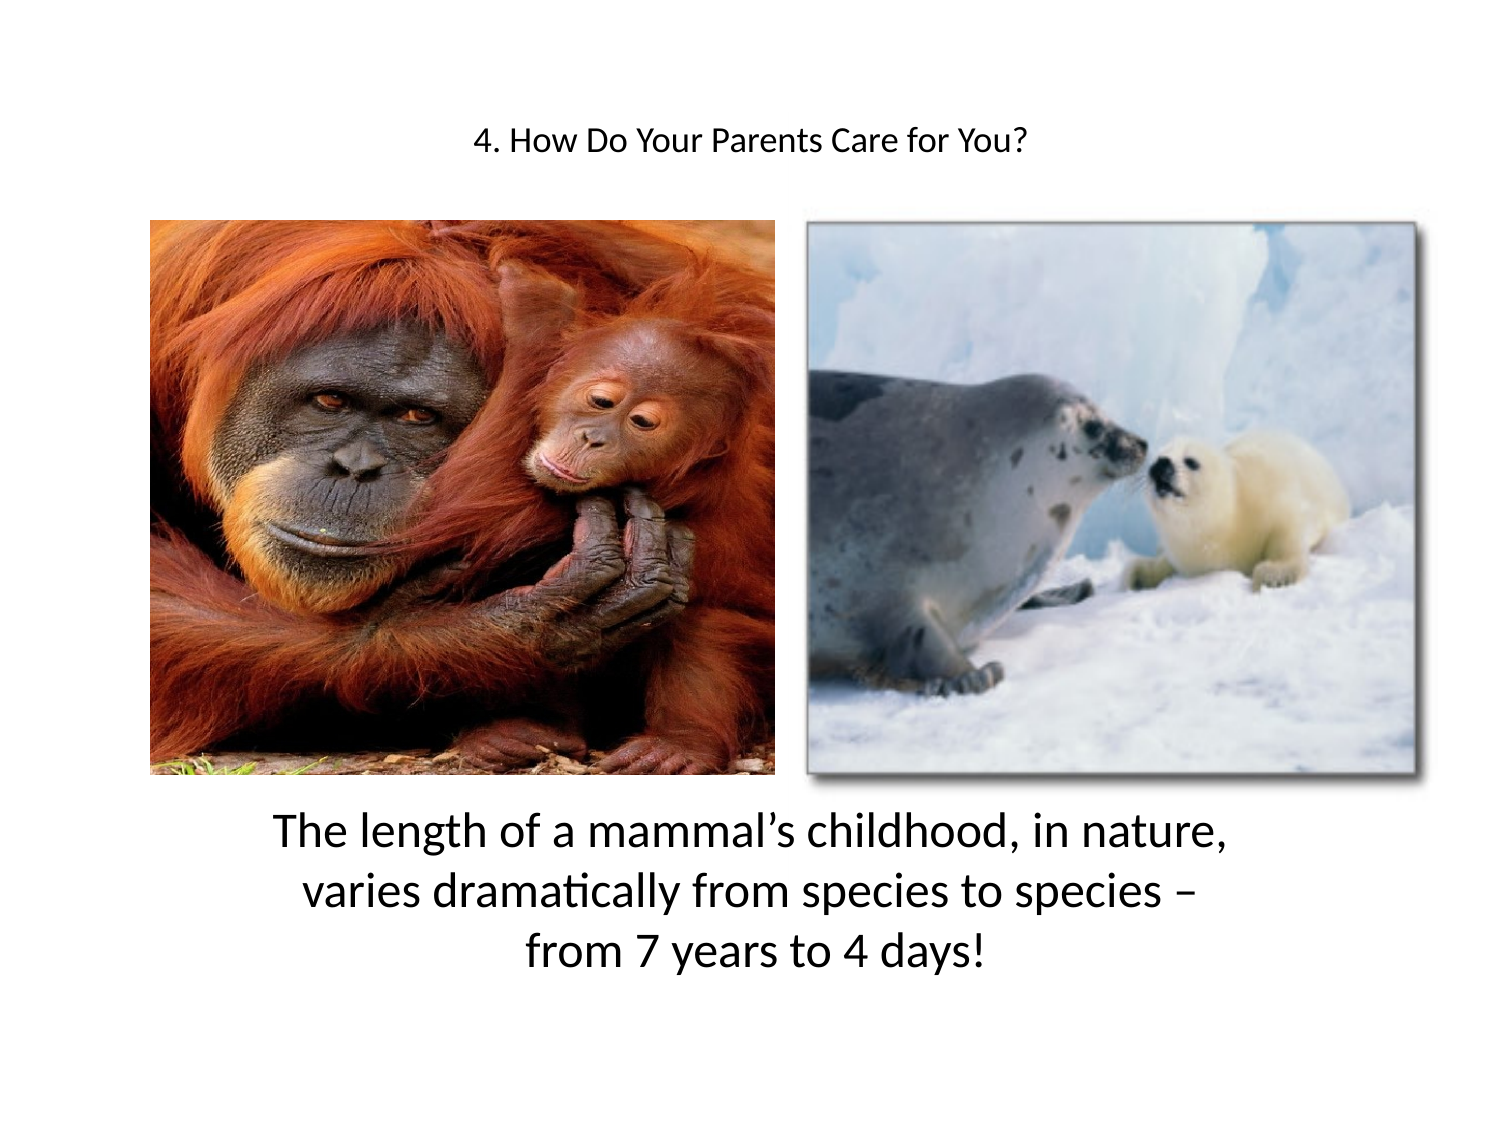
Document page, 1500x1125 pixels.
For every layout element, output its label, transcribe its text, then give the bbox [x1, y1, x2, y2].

picture [149, 220, 776, 776]
title 4. How Do Your Parents Care for You? [75, 62, 1425, 213]
picture [787, 112, 1438, 888]
text_box The length of a mammal’s childhood, in nature, varies dramatically from species to species – from 7 years to 4 days! [162, 790, 1350, 986]
